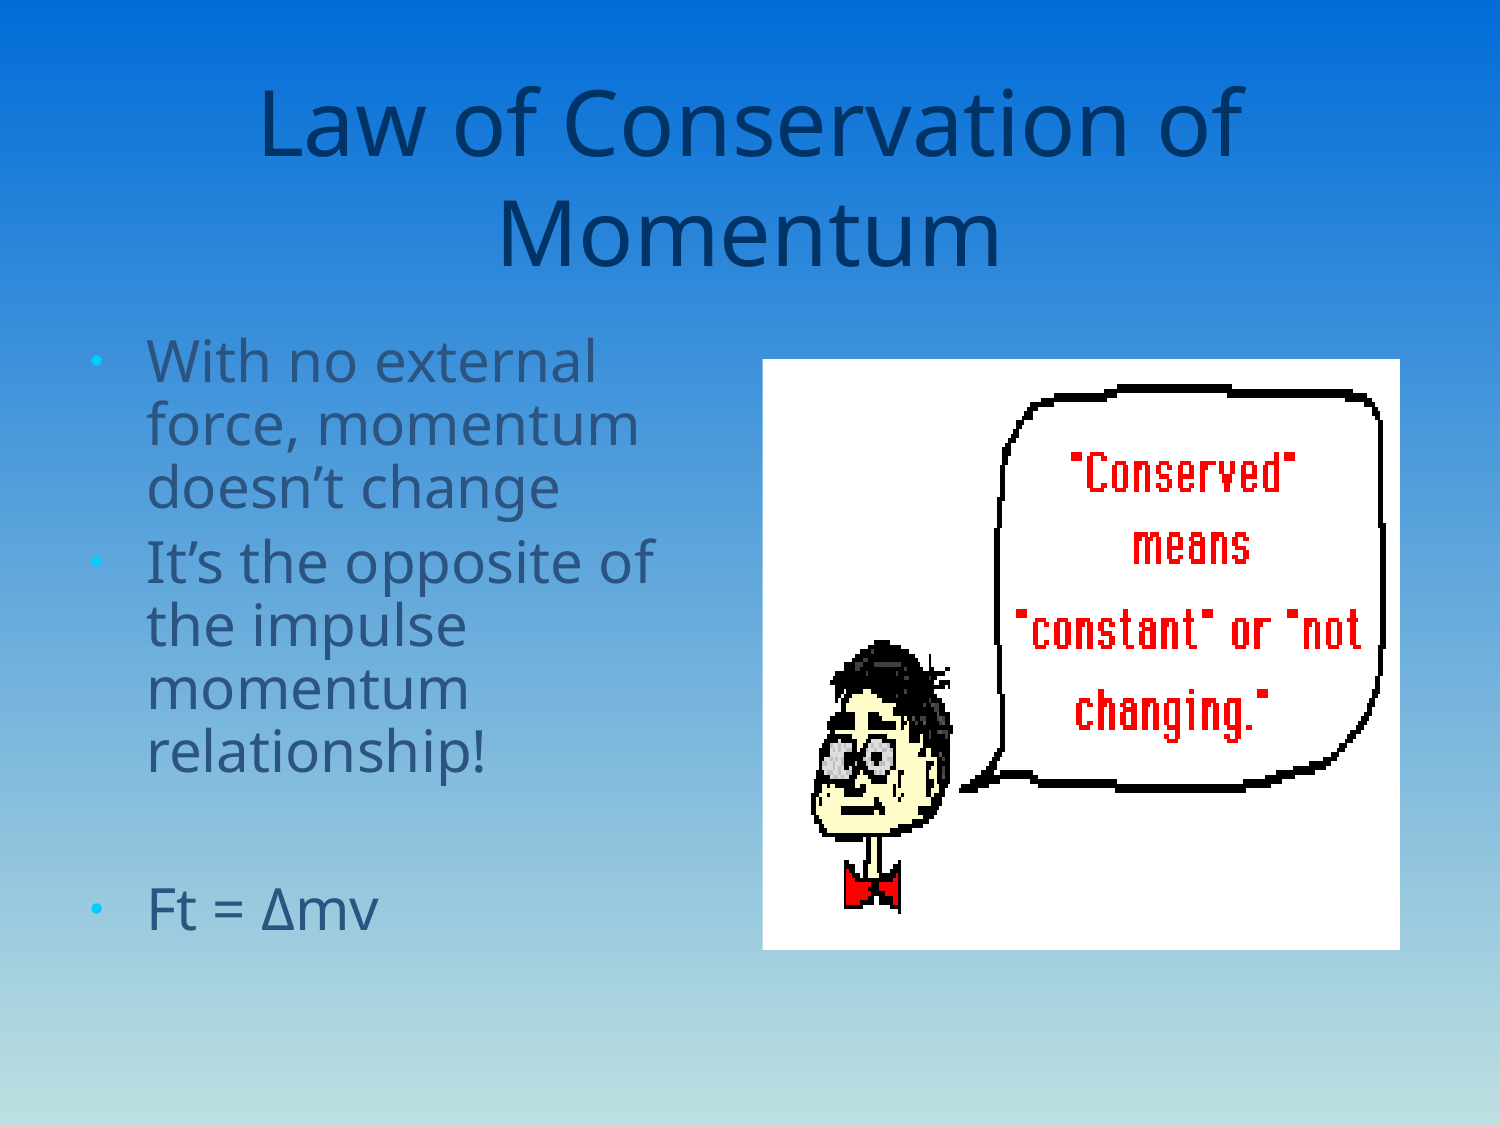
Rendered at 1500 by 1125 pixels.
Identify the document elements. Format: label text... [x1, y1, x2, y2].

title Law of Conservation of Momentum [75, 62, 1425, 288]
list With no external force, momentum doesn’t change It’s the opposite of the impulse momentum relationship! Ft = Δmv [75, 324, 738, 1000]
text_box [762, 359, 1400, 950]
